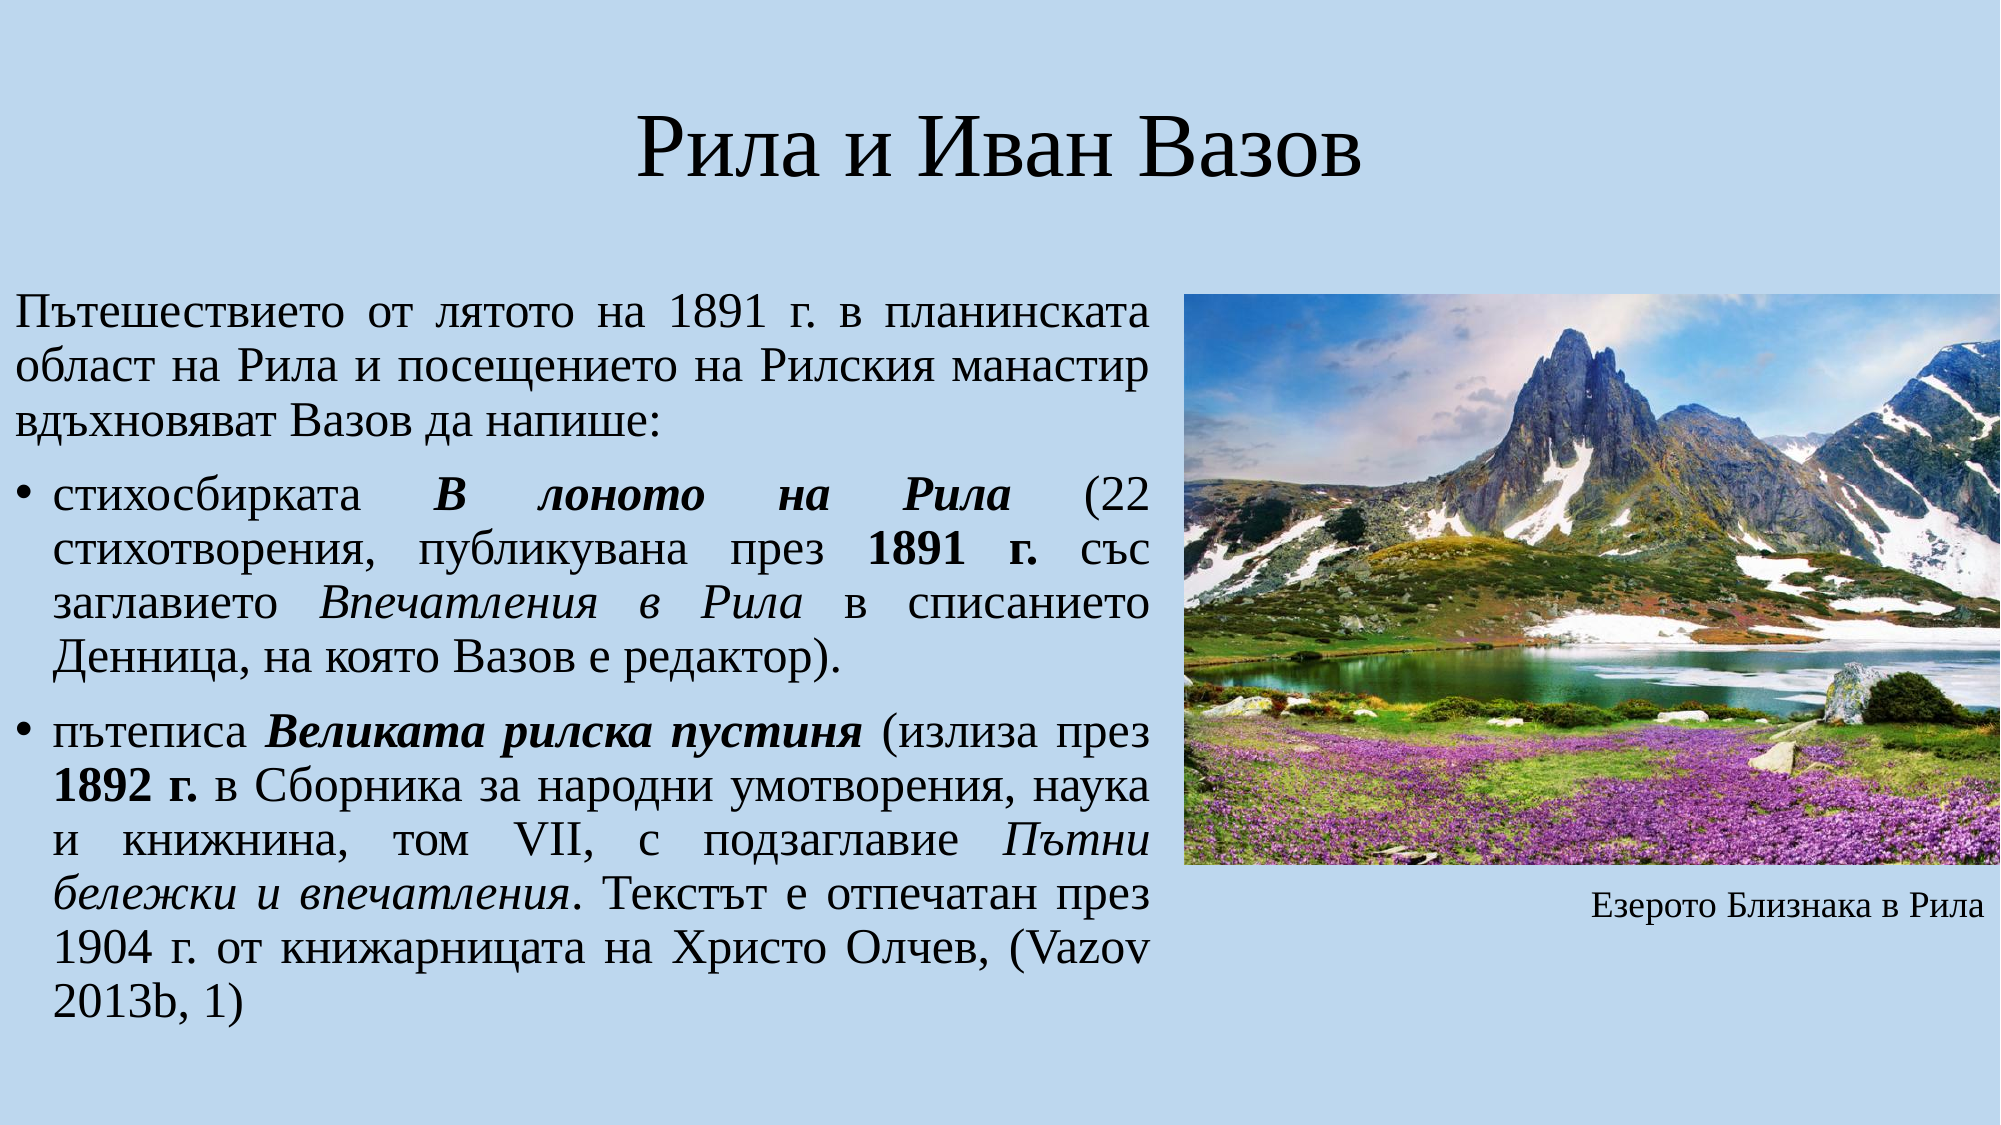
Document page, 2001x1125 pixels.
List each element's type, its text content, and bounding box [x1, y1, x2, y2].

text_box Езерото Близнака в Рила [1332, 872, 2000, 932]
list Пътешествието от лятото на 1891 г. в планинската област на Рила и посещението на Рилския манастир вдъхновяват Вазов да напише: стихосбирката В лоното на Рила (22 стихотворения, публикувана през 1891 г. със заглавието Впечатления в Рила в списанието Денница, на която Вазов е редактор). пътеписа Великата рилска пустиня (излиза през 1892 г. в Сборника за народни умотворения, наука и книжнина, том VII, с подзаглавие Пътни бележки и впечатления. Текстът е отпечатан през 1904 г. от книжарницата на Христо Олчев, (Vazov 2013b, 1) [0, 277, 1166, 1107]
title Рила и Иван Вазов [137, 37, 1863, 256]
picture [1184, 294, 2000, 865]
